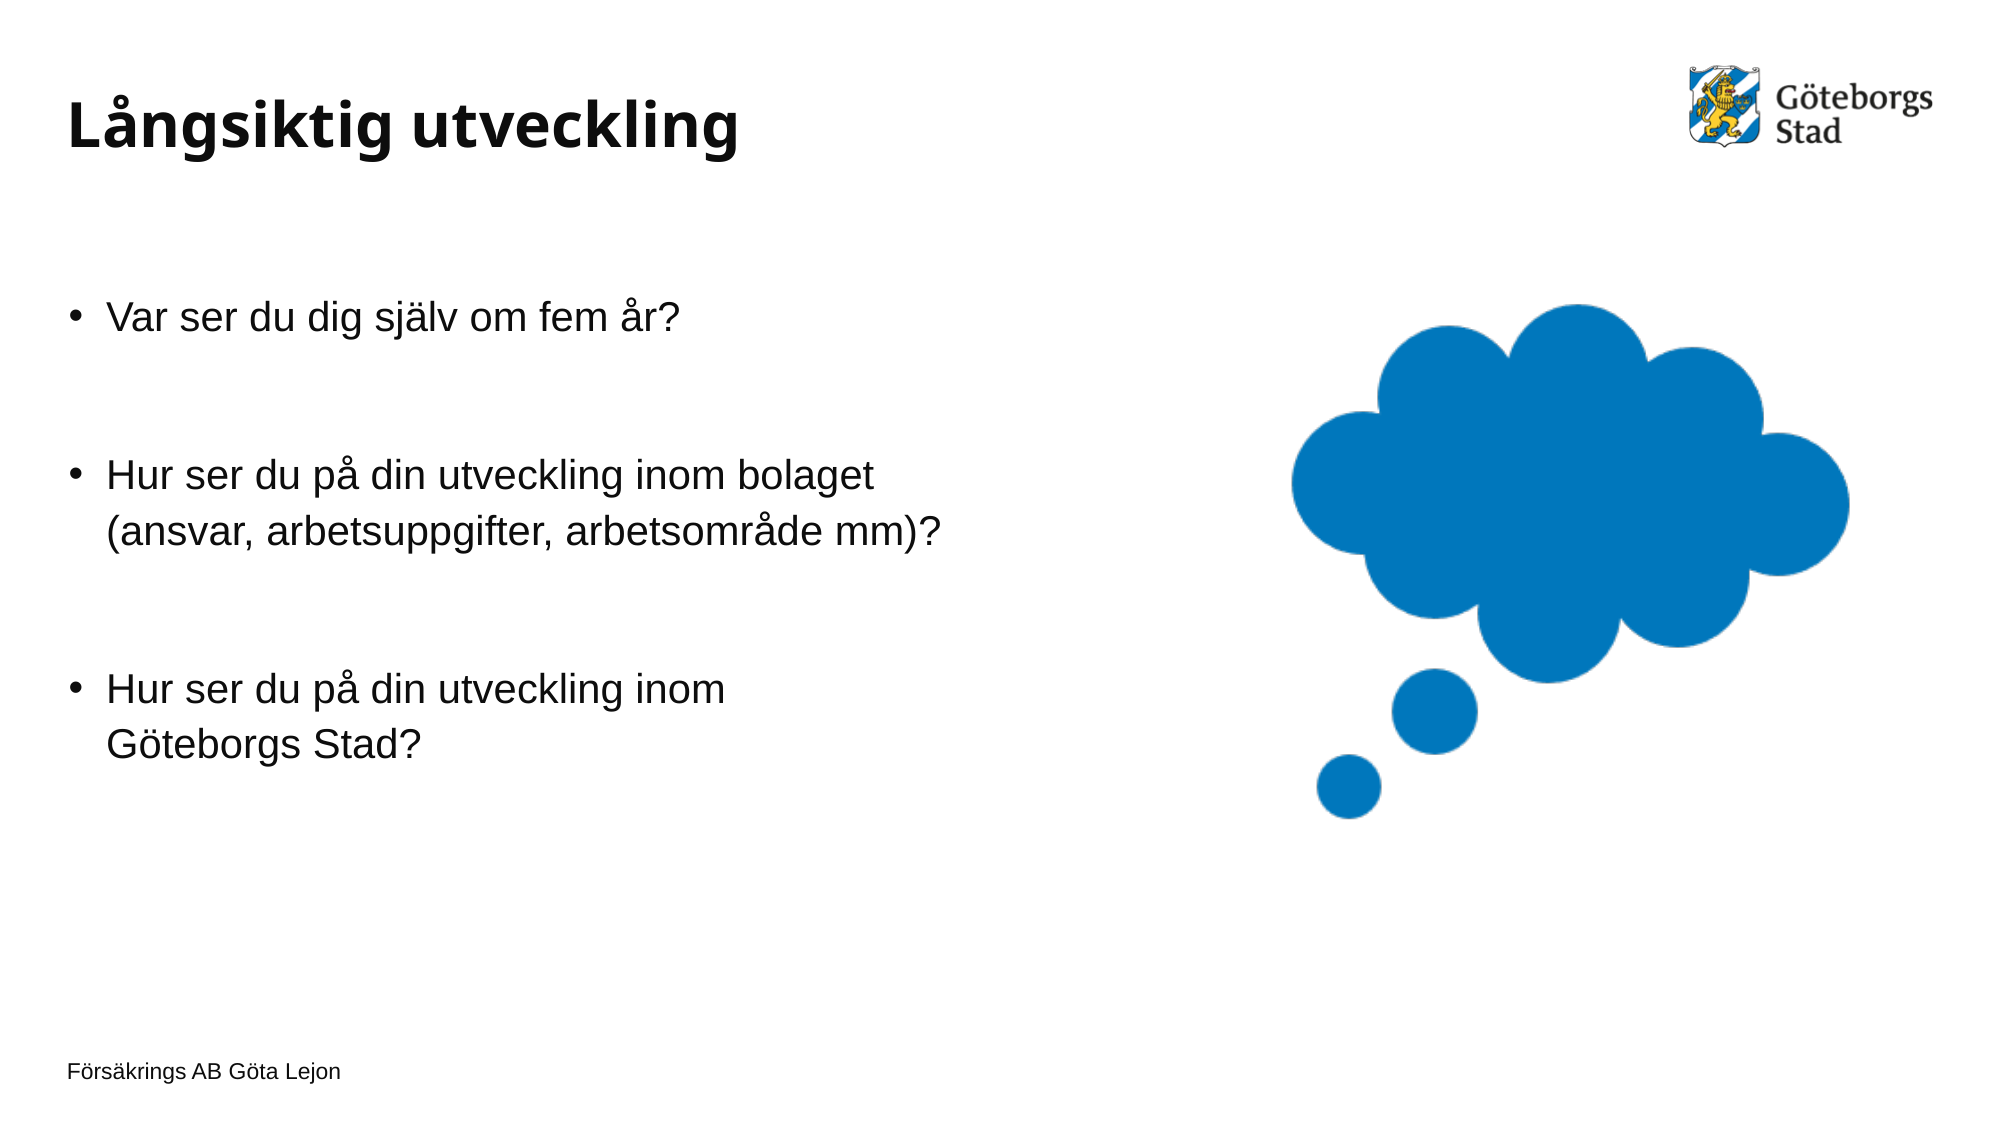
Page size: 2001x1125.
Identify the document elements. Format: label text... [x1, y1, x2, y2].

title Långsiktig utveckling [66, 66, 1572, 188]
picture [1228, 219, 1914, 905]
picture [1689, 65, 1933, 148]
list Var ser du dig själv om fem år? Hur ser du på din utveckling inom bolaget (ansvar, arbetsuppgifter, arbetsområde mm)? Hur ser du på din utveckling inom Göteborgs Stad? [68, 284, 1000, 973]
